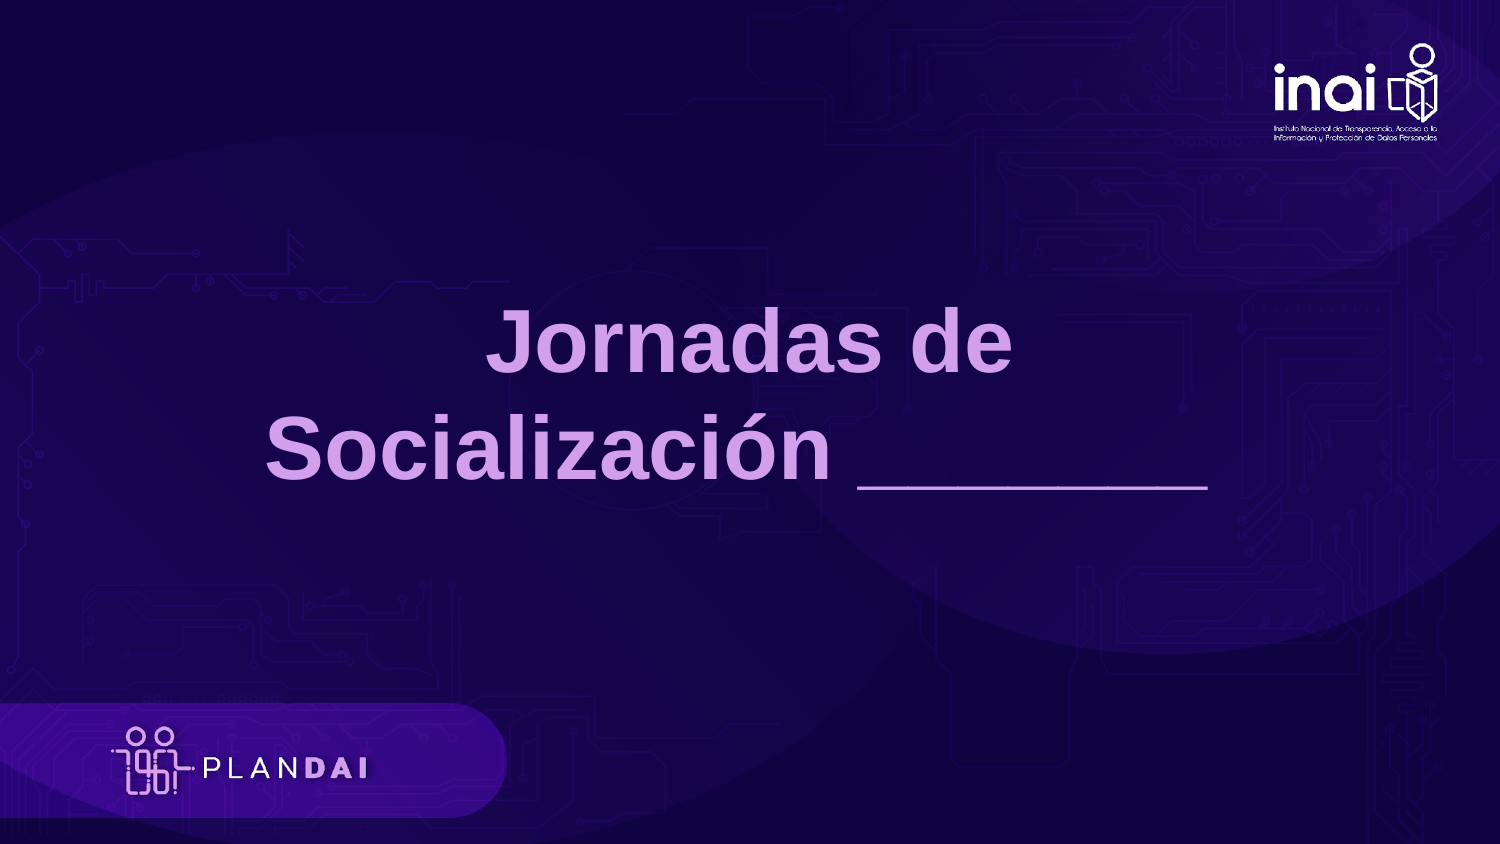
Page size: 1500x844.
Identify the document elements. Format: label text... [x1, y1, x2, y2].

picture [0, 0, 1500, 844]
text_box Jornadas de Socialización _______ [172, 274, 1328, 506]
